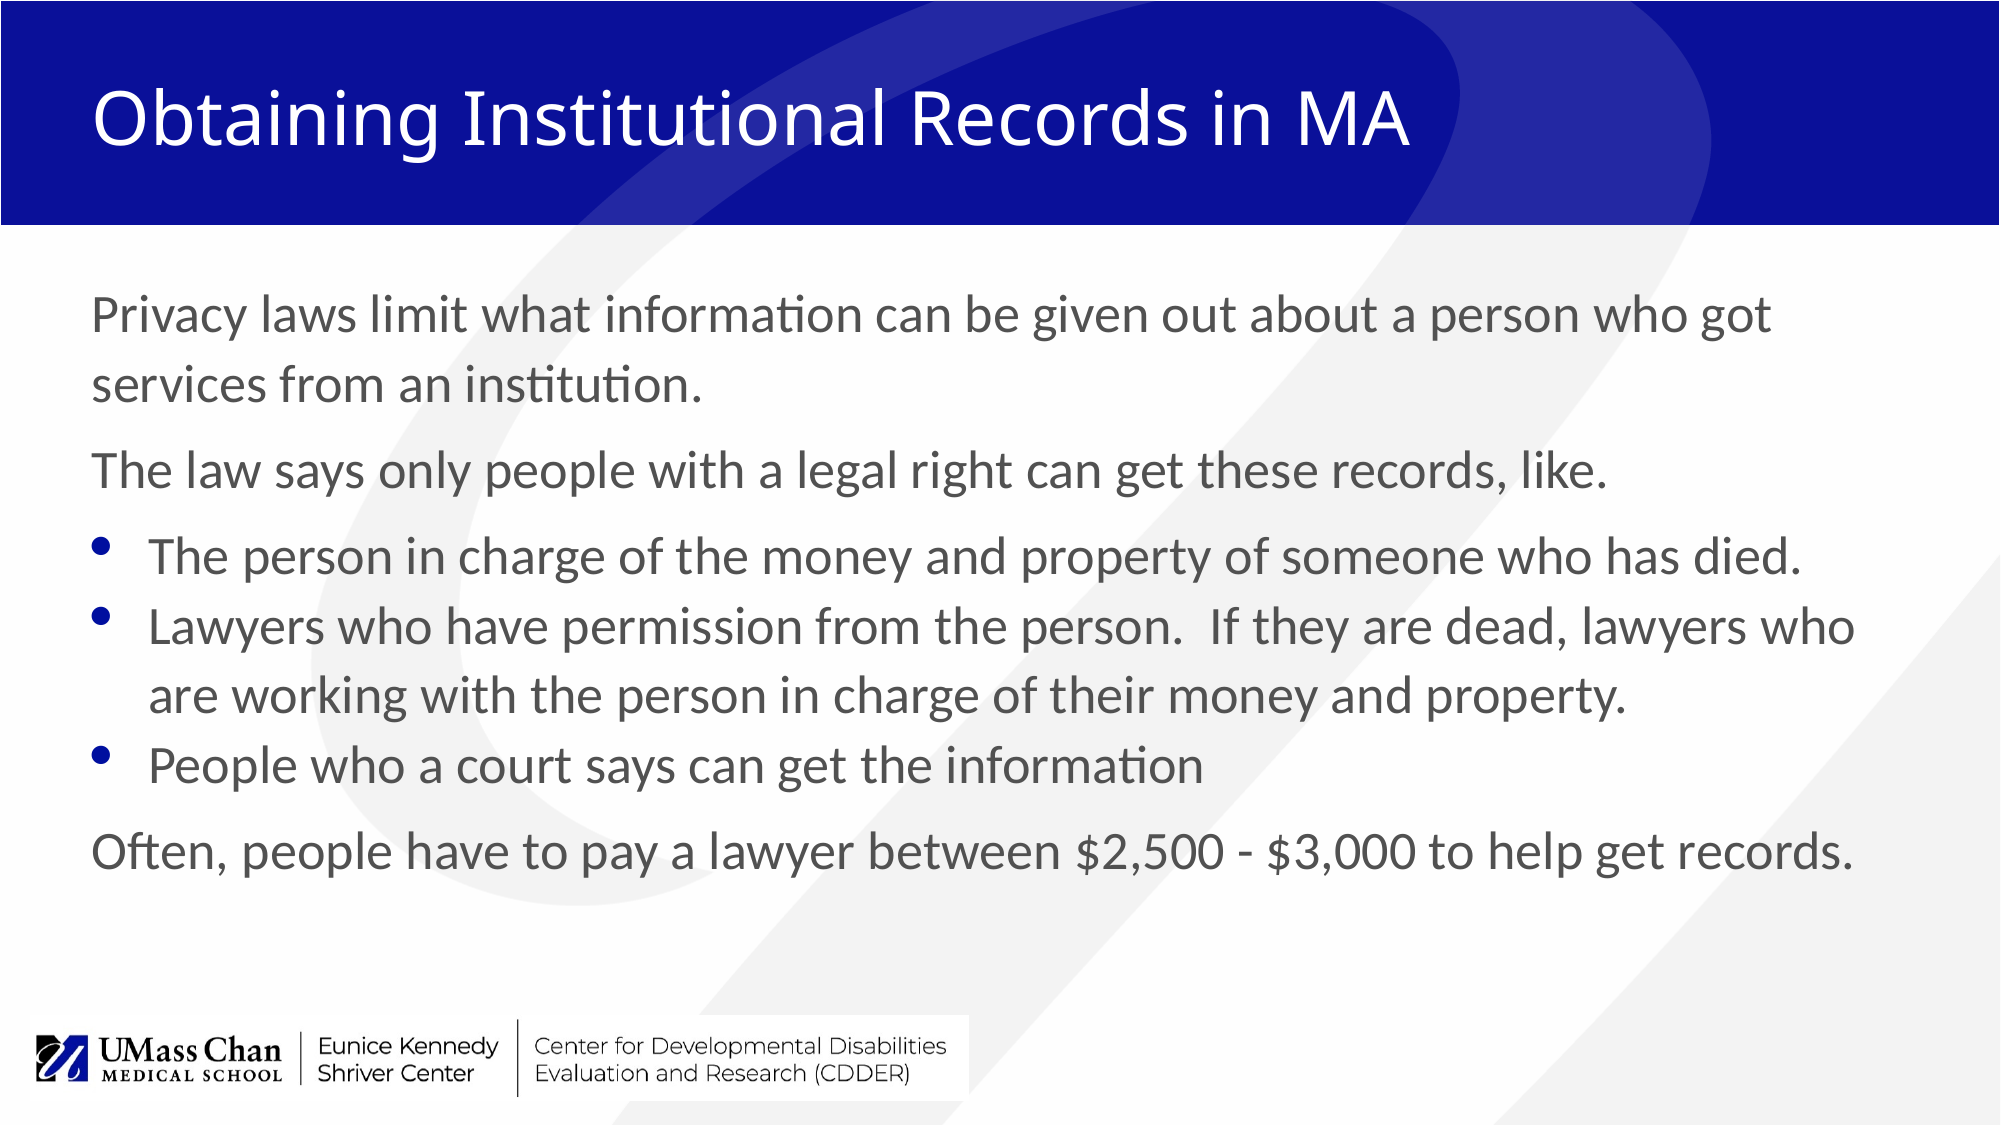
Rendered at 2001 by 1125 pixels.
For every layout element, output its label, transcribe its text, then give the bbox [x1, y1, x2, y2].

picture [0, 0, 2001, 1125]
list Privacy laws limit what information can be given out about a person who got services from an institution. The law says only people with a legal right can get these records, like. The person in charge of the money and property of someone who has died. Lawyers who have permission from the person. If they are dead, lawyers who are working with the person in charge of their money and property. People who a court says can get the information Often, people have to pay a lawyer between $2,500 - $3,000 to help get records. [77, 266, 1902, 979]
title Obtaining Institutional Records in MA [77, 24, 1902, 218]
